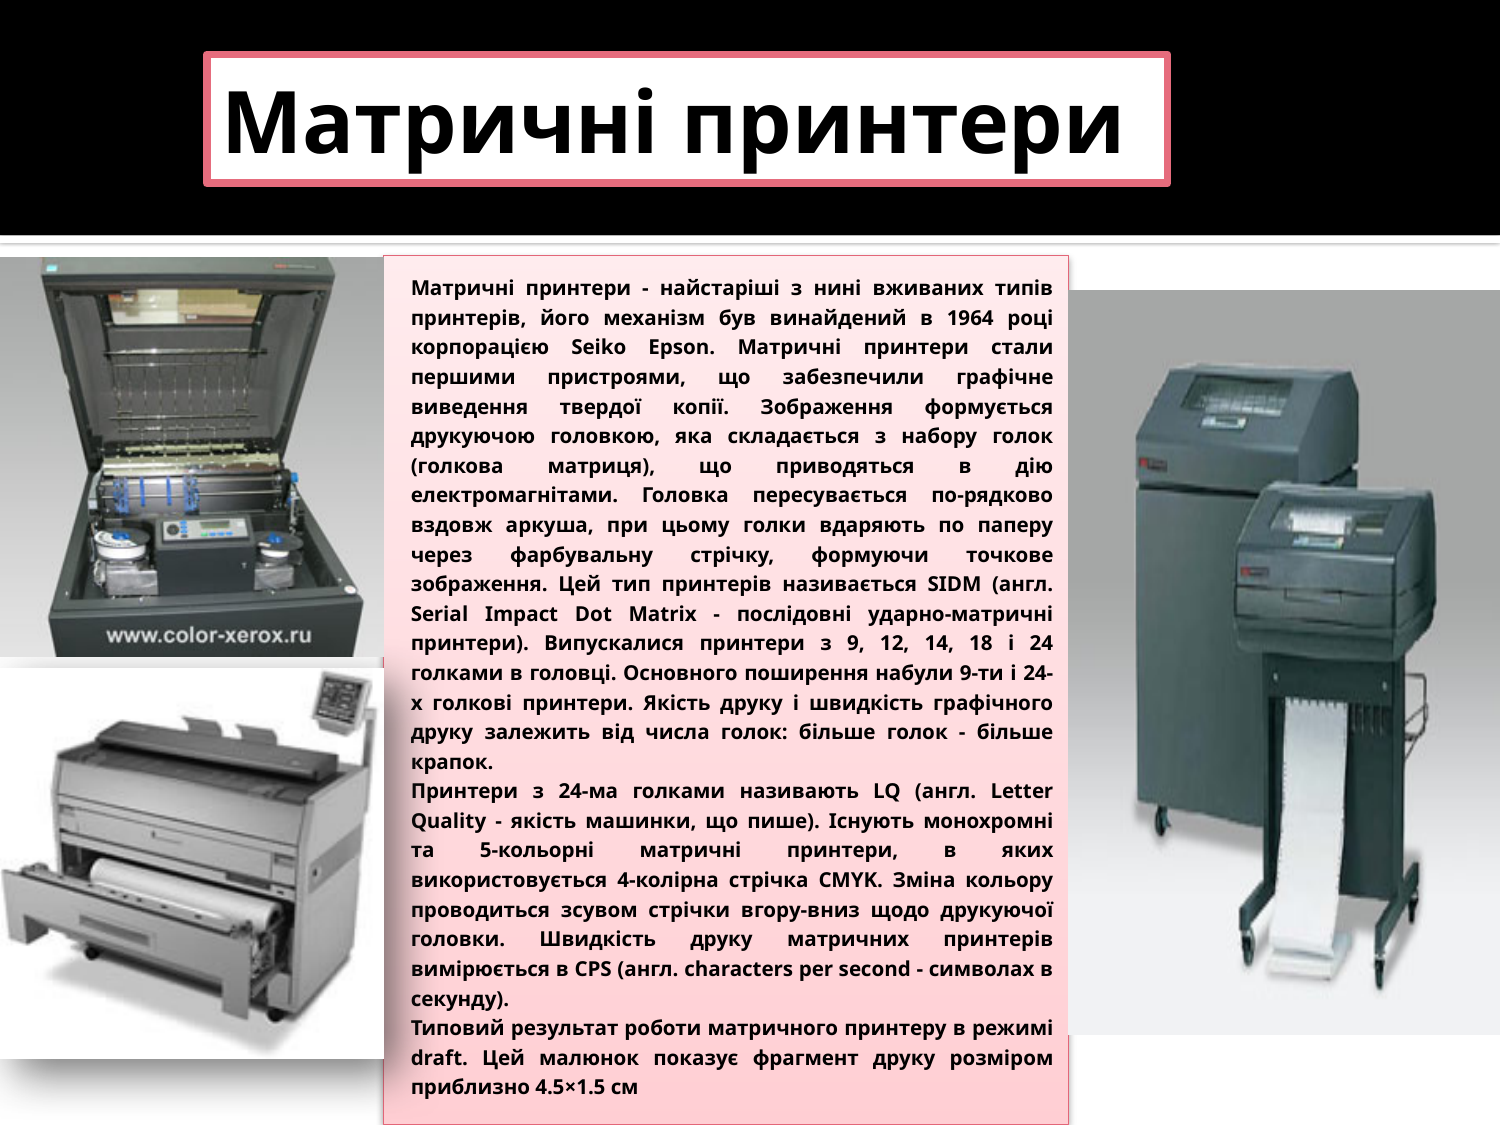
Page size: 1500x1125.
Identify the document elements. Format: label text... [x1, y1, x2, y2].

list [0, 668, 384, 1059]
picture [1068, 290, 1500, 1035]
title Матричні принтери [203, 51, 1171, 187]
picture [0, 257, 384, 657]
list Матричні принтери - найстаріші з нині вживаних типів принтерів, його механізм був винайдений в 1964 році корпорацією Seiko Epson. Матричні принтери стали першими пристроями, що забезпечили графічне виведення твердої копії. Зображення формується друкуючою головкою, яка складається з набору голок (голкова матриця), що приводяться в дію електромагнітами. Головка пересувається по-рядково вздовж аркуша, при цьому голки вдаряють по паперу через фарбувальну стрічку, формуючи точкове зображення. Цей тип принтерів називається SIDM (англ. Serial Impact Dot Matrix - послідовні ударно-матричні принтери). Випускалися принтери з 9, 12, 14, 18 і 24 голками в головці. Основного поширення набули 9-ти і 24-х голкові принтери. Якість друку і швидкість графічного друку залежить від числа голок: більше голок - більше крапок. Принтери з 24-ма голками називають LQ (англ. Letter Quality - якість машинки, що пише). Існують монохромні та 5-кольорні матричні принтери, в яких використовується 4-колірна стрічка CMYK. Зміна кольору проводиться зсувом стрічки вгору-вниз щодо друкуючої головки. Швидкість друку матричних принтерів вимірюється в CPS (англ. characters per second - символах в секунду). Типовий результат роботи матричного принтеру в режимі draft. Цей малюнок показує фрагмент друку розміром приблизно 4.5×1.5 см [383, 255, 1069, 1125]
